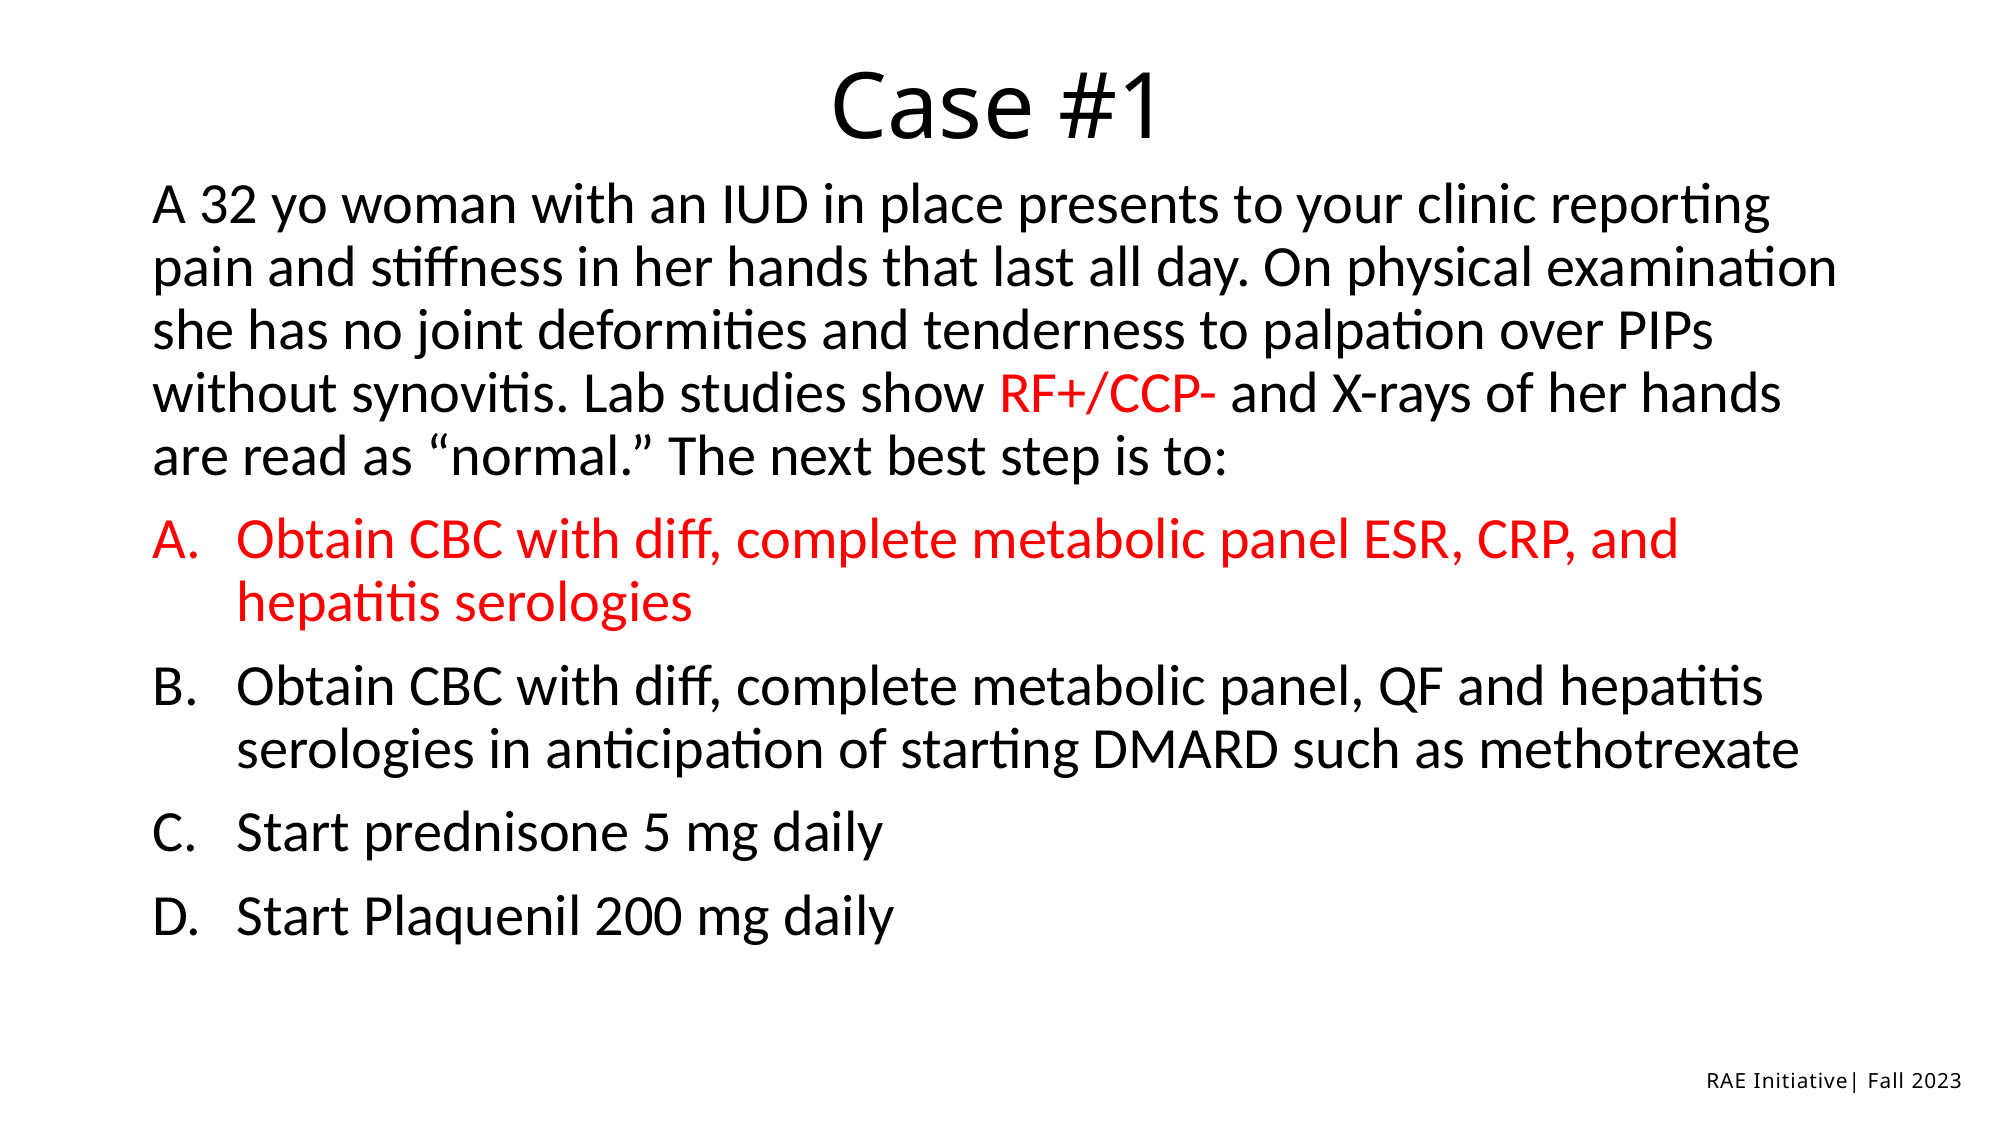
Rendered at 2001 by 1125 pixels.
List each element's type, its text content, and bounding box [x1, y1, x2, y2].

list A 32 yo woman with an IUD in place presents to your clinic reporting pain and stiffness in her hands that last all day. On physical examination she has no joint deformities and tenderness to palpation over PIPs without synovitis. Lab studies show RF+/CCP- and X-rays of her hands are read as “normal.” The next best step is to: Obtain CBC with diff, complete metabolic panel ESR, CRP, and hepatitis serologies Obtain CBC with diff, complete metabolic panel, QF and hepatitis serologies in anticipation of starting DMARD such as methotrexate Start prednisone 5 mg daily Start Plaquenil 200 mg daily [137, 166, 1863, 1014]
title Case #1 [137, 0, 1863, 166]
text_box RAE Initiative| Fall 2023 [1588, 1068, 1962, 1094]
